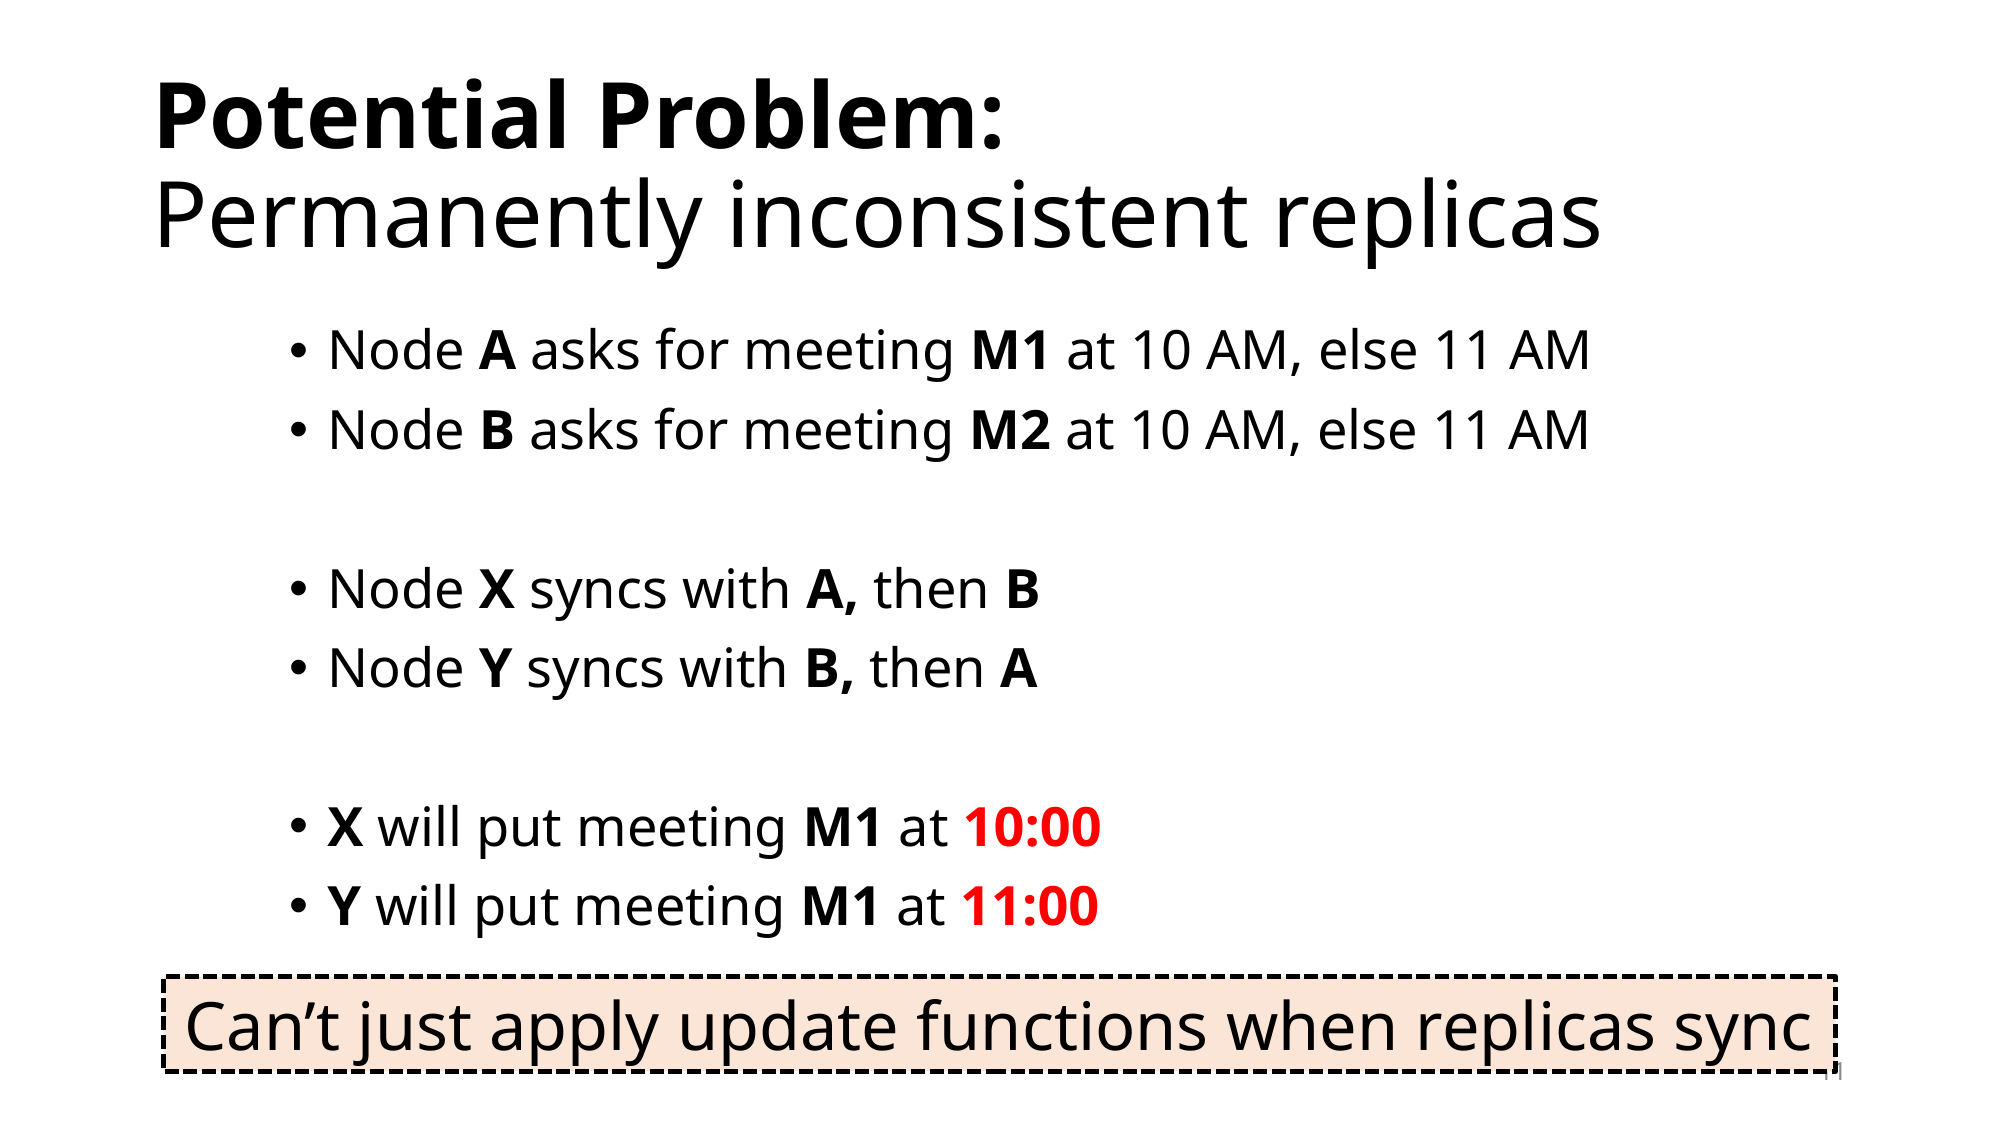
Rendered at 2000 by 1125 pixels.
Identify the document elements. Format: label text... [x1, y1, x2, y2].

slide_number 11 [1412, 1042, 1862, 1103]
text_box Can’t just apply update functions when replicas sync [163, 976, 1836, 1072]
title Potential Problem: Permanently inconsistent replicas [137, 59, 1862, 278]
list Node A asks for meeting M1 at 10 AM, else 11 AM Node B asks for meeting M2 at 10 AM, else 11 AM Node X syncs with A, then B Node Y syncs with B, then A X will put meeting M1 at 10:00 Y will put meeting M1 at 11:00 [274, 315, 1713, 900]
